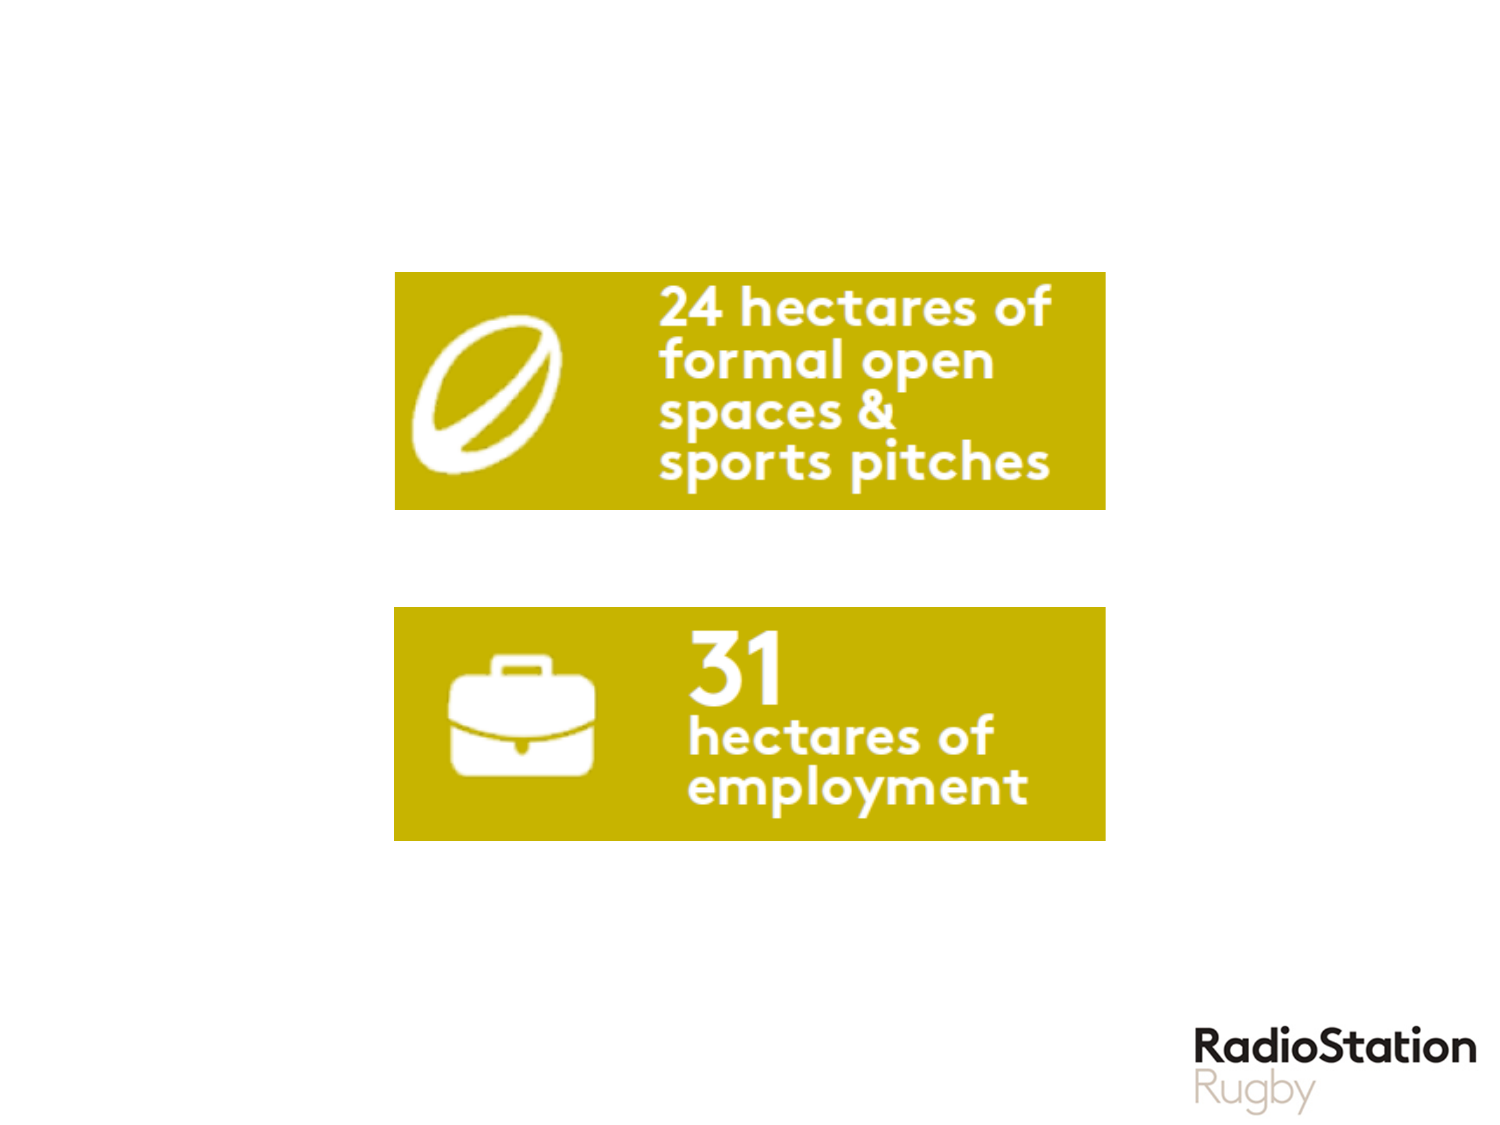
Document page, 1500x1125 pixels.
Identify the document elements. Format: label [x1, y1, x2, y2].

picture [394, 607, 1106, 841]
picture [394, 272, 1106, 510]
text_box [0, 1010, 1500, 1125]
